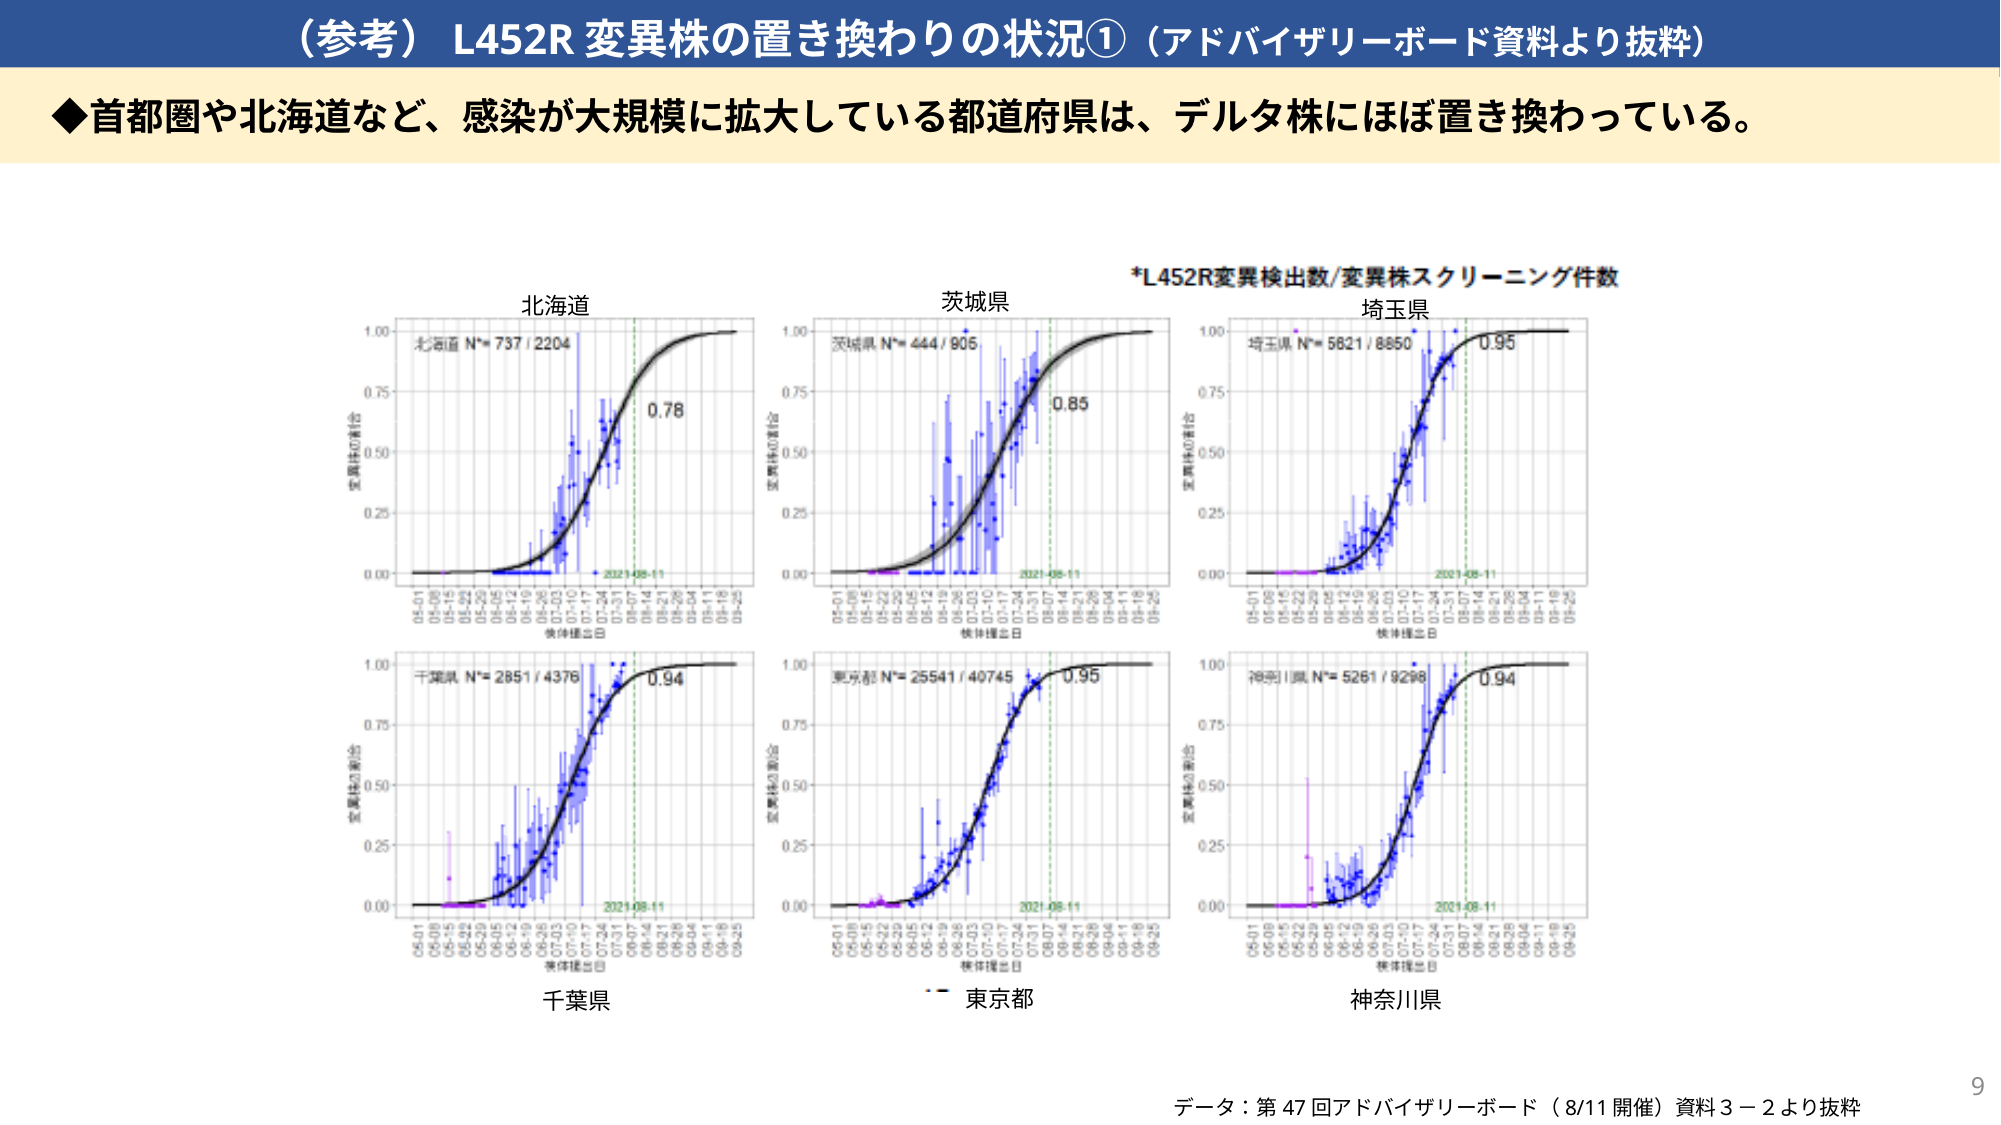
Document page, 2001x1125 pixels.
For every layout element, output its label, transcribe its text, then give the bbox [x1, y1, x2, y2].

slide_number 9 [1550, 1057, 2000, 1118]
text_box （参考）L452R変異株の置き換わりの状況①（アドバイザリーボード資料より抜粋） [0, 0, 2000, 66]
picture [309, 254, 1643, 992]
text_box 東京都 [911, 992, 1088, 1026]
text_box 神奈川県 [1307, 992, 1485, 1027]
text_box 千葉県 [488, 992, 666, 1028]
text_box ◆首都圏や北海道など、感染が大規模に拡大している都道府県は、デルタ株にほぼ置き換わっている。 [0, 66, 2000, 164]
text_box データ：第47回アドバイザリーボード（8/11開催）資料３－２より抜粋 [1159, 1087, 1941, 1125]
